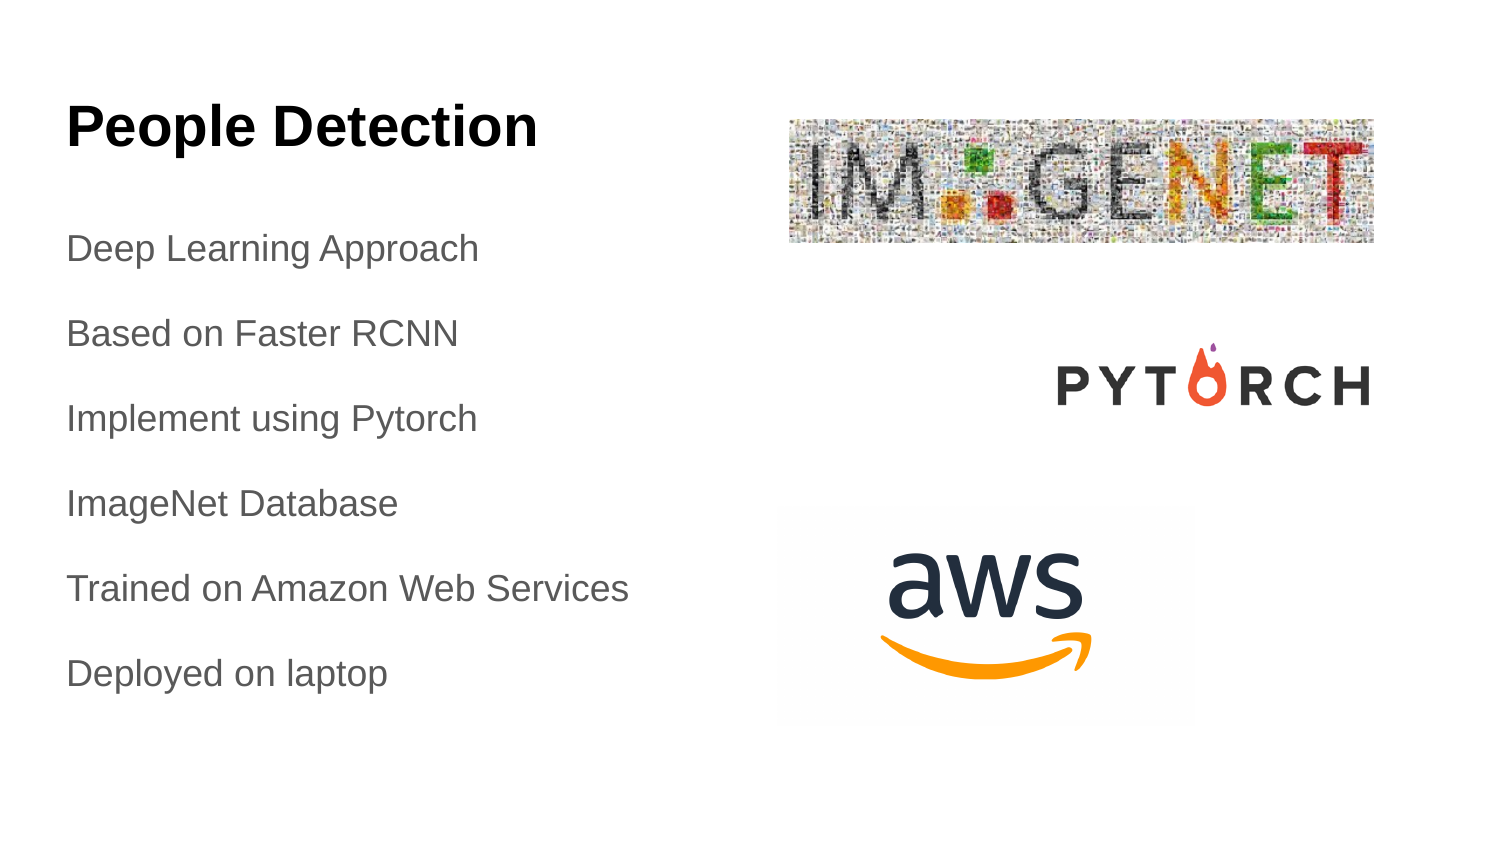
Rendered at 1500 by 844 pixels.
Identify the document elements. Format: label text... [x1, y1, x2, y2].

picture [789, 119, 1375, 243]
title People Detection [51, 72, 1449, 167]
picture [1055, 264, 1370, 485]
picture [777, 506, 1195, 726]
list Deep Learning Approach Based on Faster RCNN Implement using Pytorch ImageNet Database Trained on Amazon Web Services Deployed on laptop [51, 202, 1449, 763]
